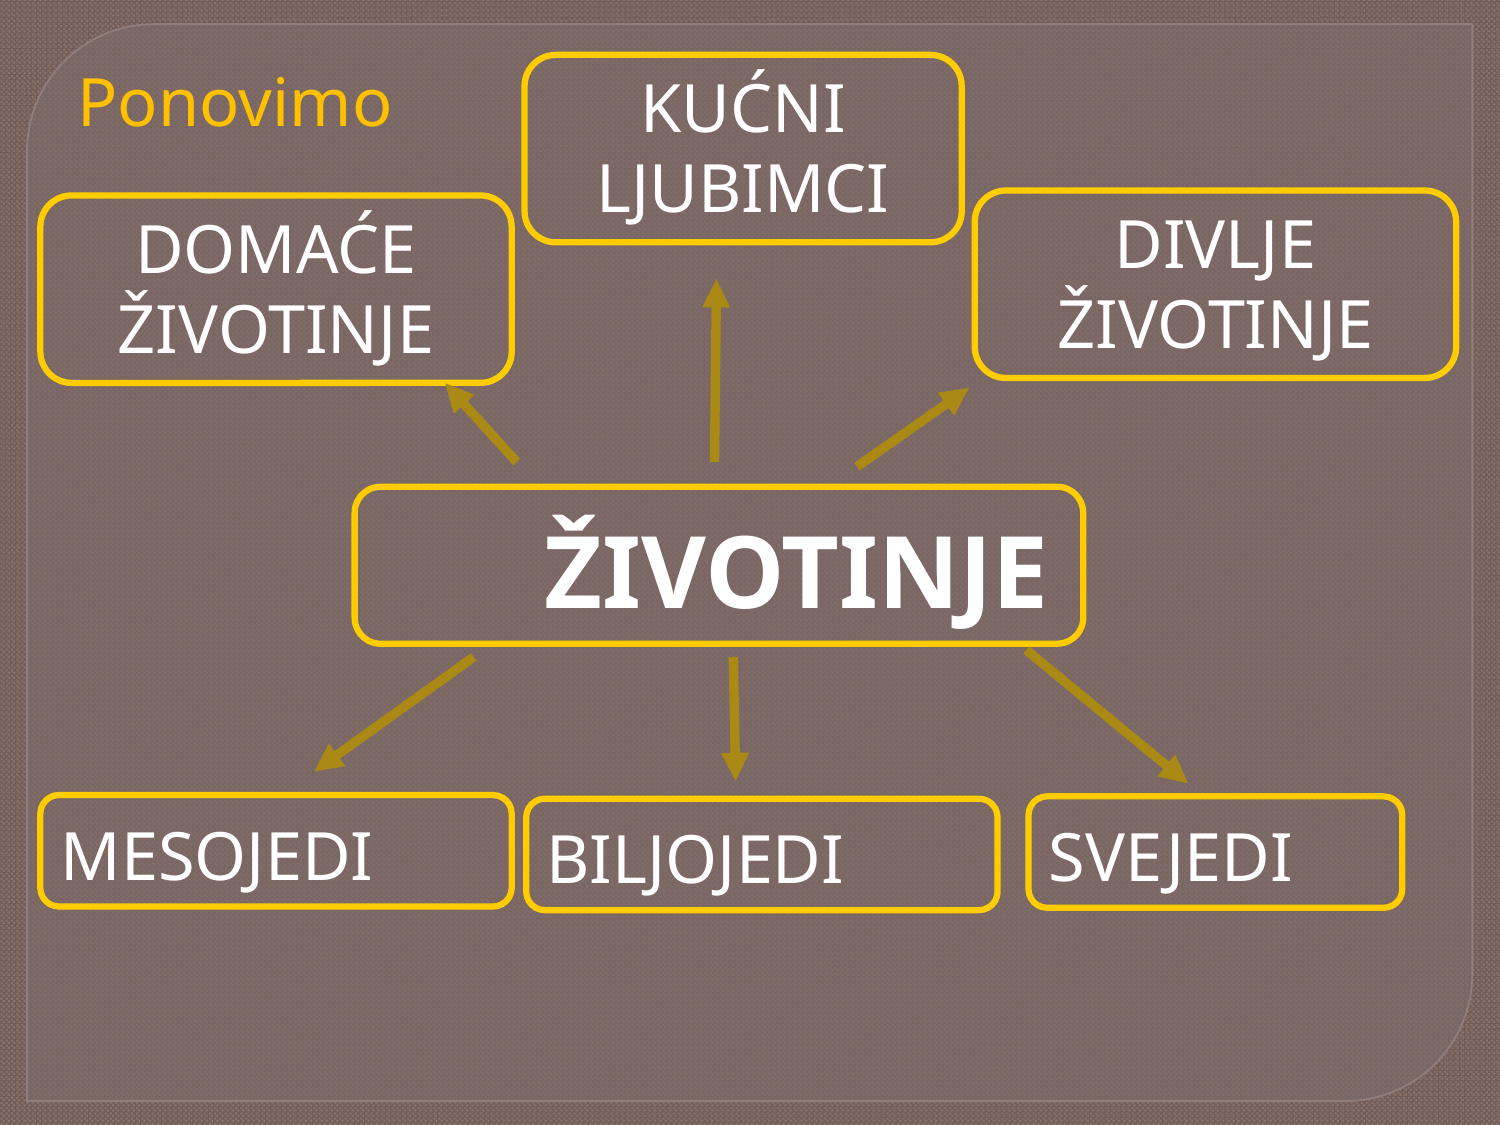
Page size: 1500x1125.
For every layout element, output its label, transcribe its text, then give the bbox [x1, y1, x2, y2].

text_box [445, 383, 517, 462]
text_box MESOJEDI [40, 795, 512, 907]
text_box Ponovimo [62, 35, 446, 148]
text_box [856, 387, 969, 467]
text_box DOMAĆE ŽIVOTINJE [40, 195, 512, 383]
text_box [710, 279, 723, 462]
text_box DIVLJE ŽIVOTINJE [974, 190, 1457, 379]
text_box [314, 656, 474, 772]
text_box [1026, 649, 1189, 784]
text_box ŽIVOTINJE [354, 486, 1084, 644]
picture [0, 0, 1500, 1125]
text_box BILJOJEDI [526, 798, 998, 911]
text_box KUĆNI LJUBIMCI [524, 54, 962, 243]
text_box [729, 656, 742, 781]
text_box SVEJEDI [1028, 796, 1403, 908]
